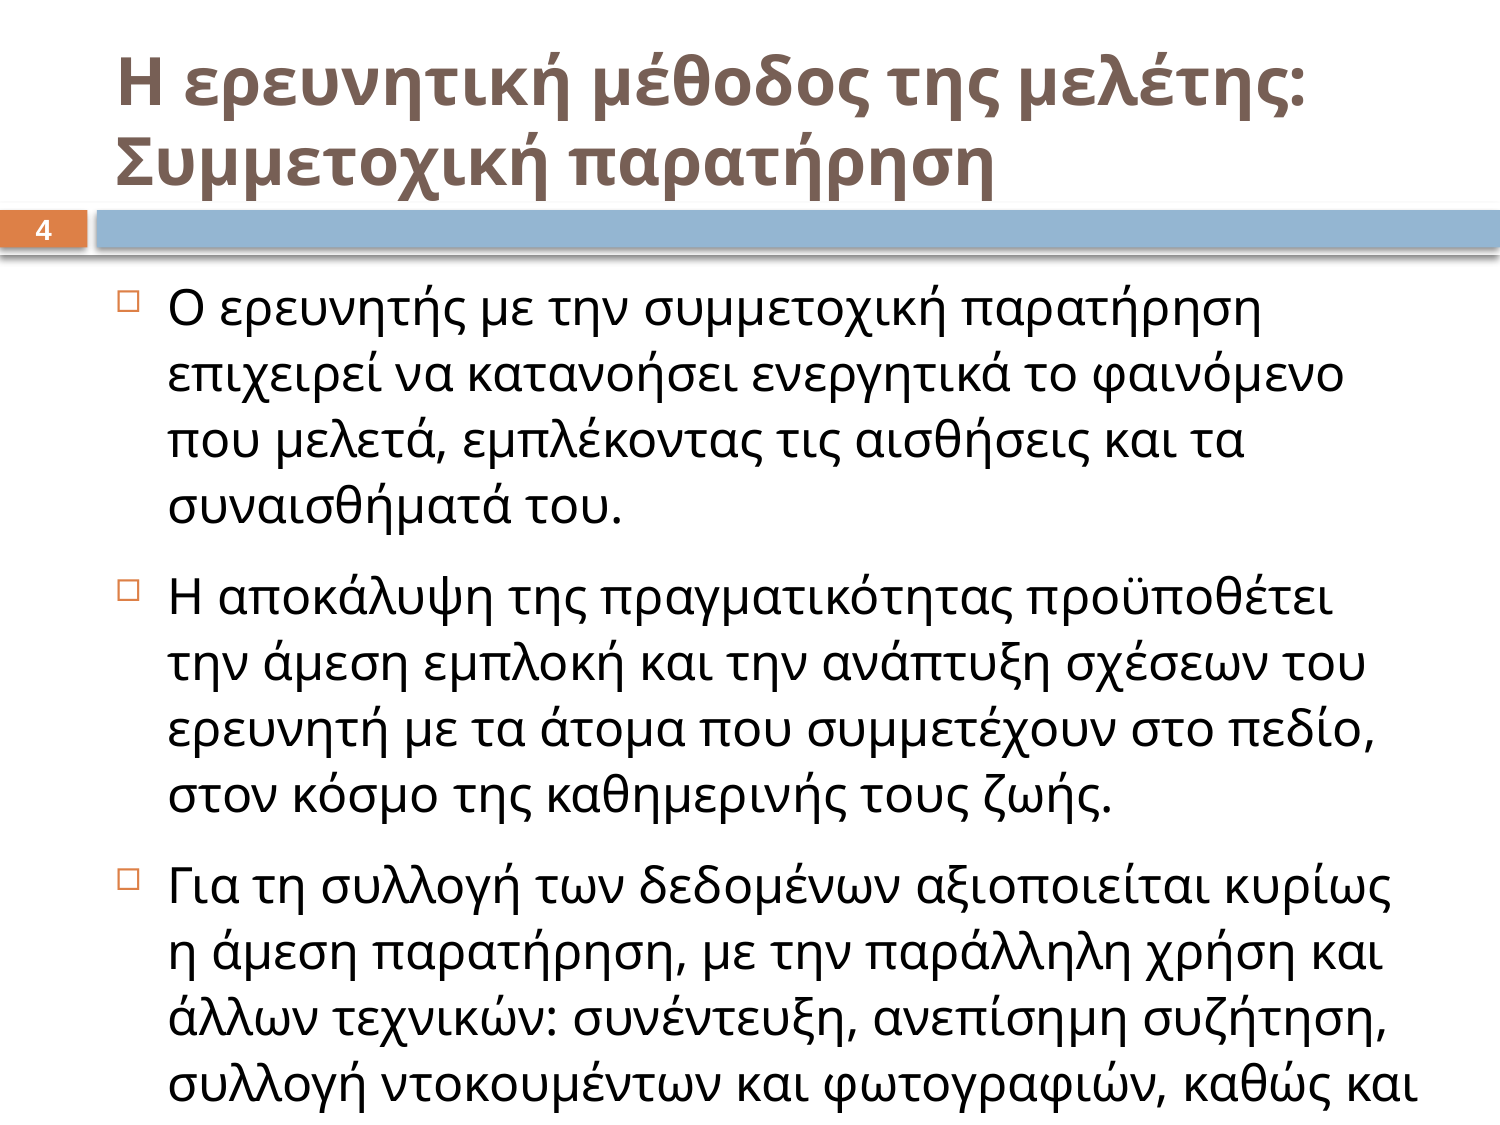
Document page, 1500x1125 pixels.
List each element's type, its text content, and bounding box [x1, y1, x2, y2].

slide_number 3 [0, 208, 88, 249]
list Ο ερευνητής με την συμμετοχική παρατήρηση επιχειρεί να κατανοήσει ενεργητικά το φαινόμενο που μελετά, εμπλέκοντας τις αισθήσεις και τα συναισθήματά του. Η αποκάλυψη της πραγματικότητας προϋποθέτει την άμεση εμπλοκή και την ανάπτυξη σχέσεων του ερευνητή με τα άτομα που συμμετέχουν στο πεδίο, στον κόσμο της καθημερινής τους ζωής. Για τη συλλογή των δεδομένων αξιοποιείται κυρίως η άμεση παρατήρηση, με την παράλληλη χρήση και άλλων τεχνικών: συνέντευξη, ανεπίσημη συζήτηση, συλλογή ντοκουμέντων και φωτογραφιών, καθώς και χρήση ερωτηματολογίων. [100, 262, 1438, 1106]
title Η ερευνητική μέθοδος της μελέτης: Συμμετοχική παρατήρηση [100, 37, 1438, 200]
